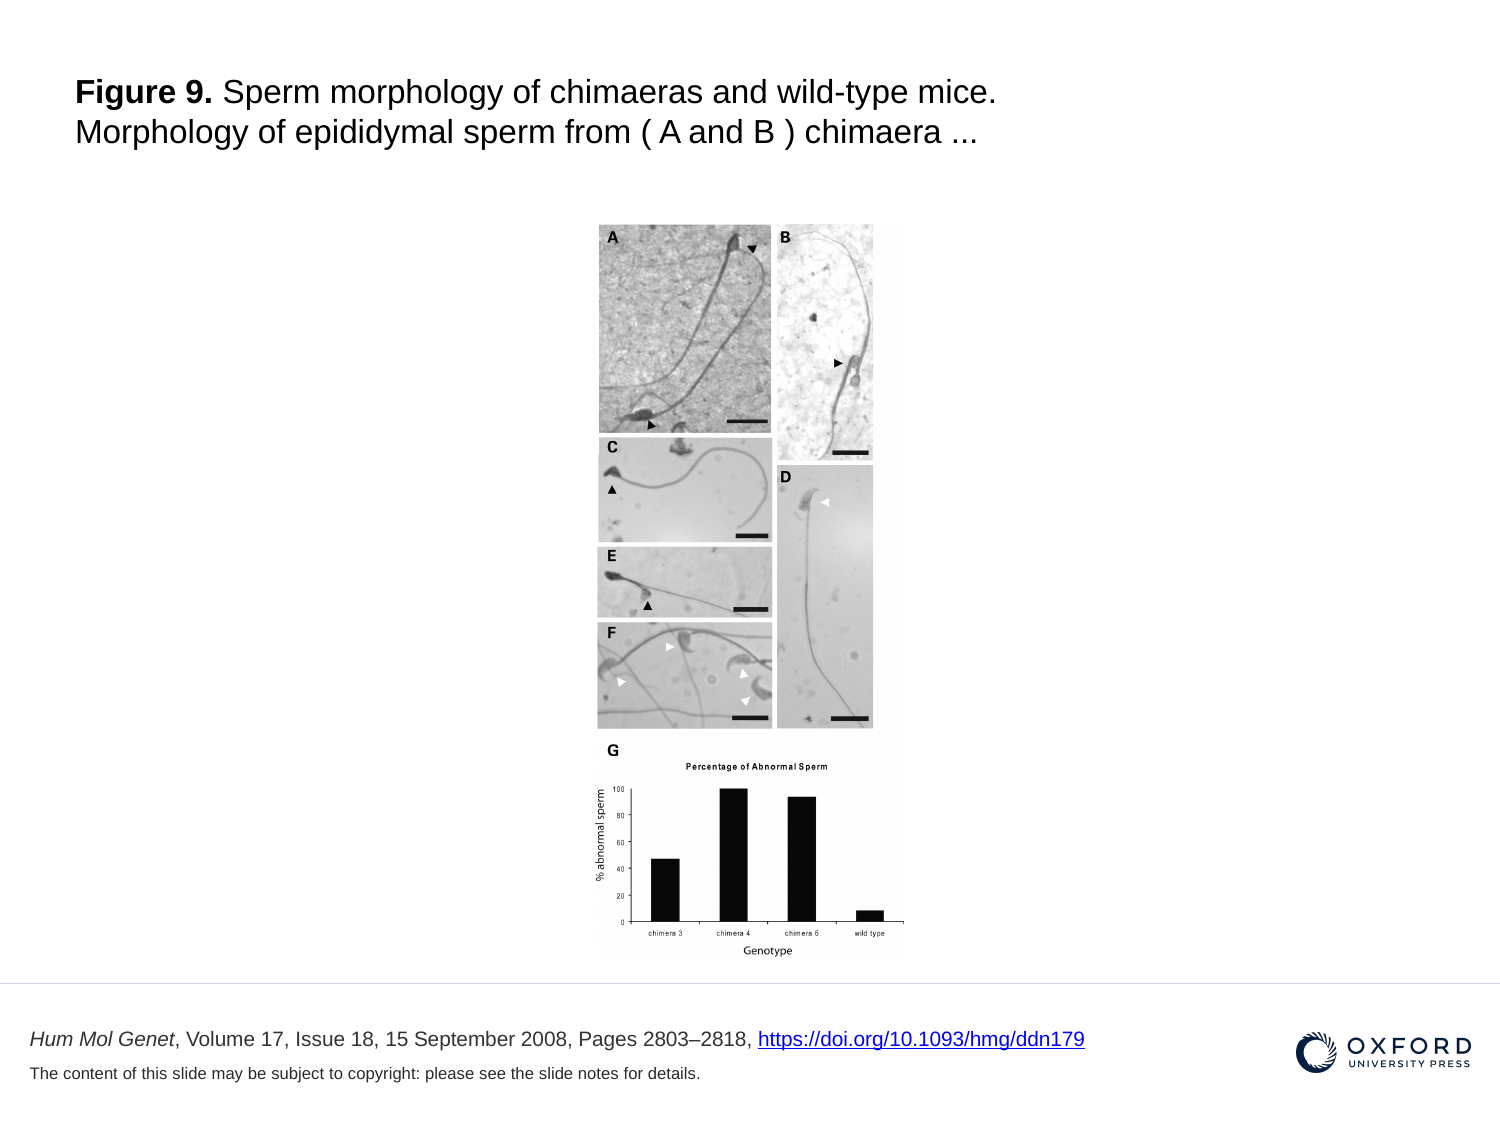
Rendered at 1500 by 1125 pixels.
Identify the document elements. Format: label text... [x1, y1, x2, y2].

picture [1296, 1032, 1471, 1073]
picture [595, 224, 904, 957]
footer Hum Mol Genet, Volume 17, Issue 18, 15 September 2008, Pages 2803–2818, https://doi.org/10.1093/hmg/ddn179 The content of this slide may be subject to copyright: please see the slide notes for details. [0, 983, 1260, 1125]
title Figure 9. Sperm morphology of chimaeras and wild-type mice. Morphology of epididymal sperm from ( A and B ) chimaera ... [75, 69, 1078, 171]
